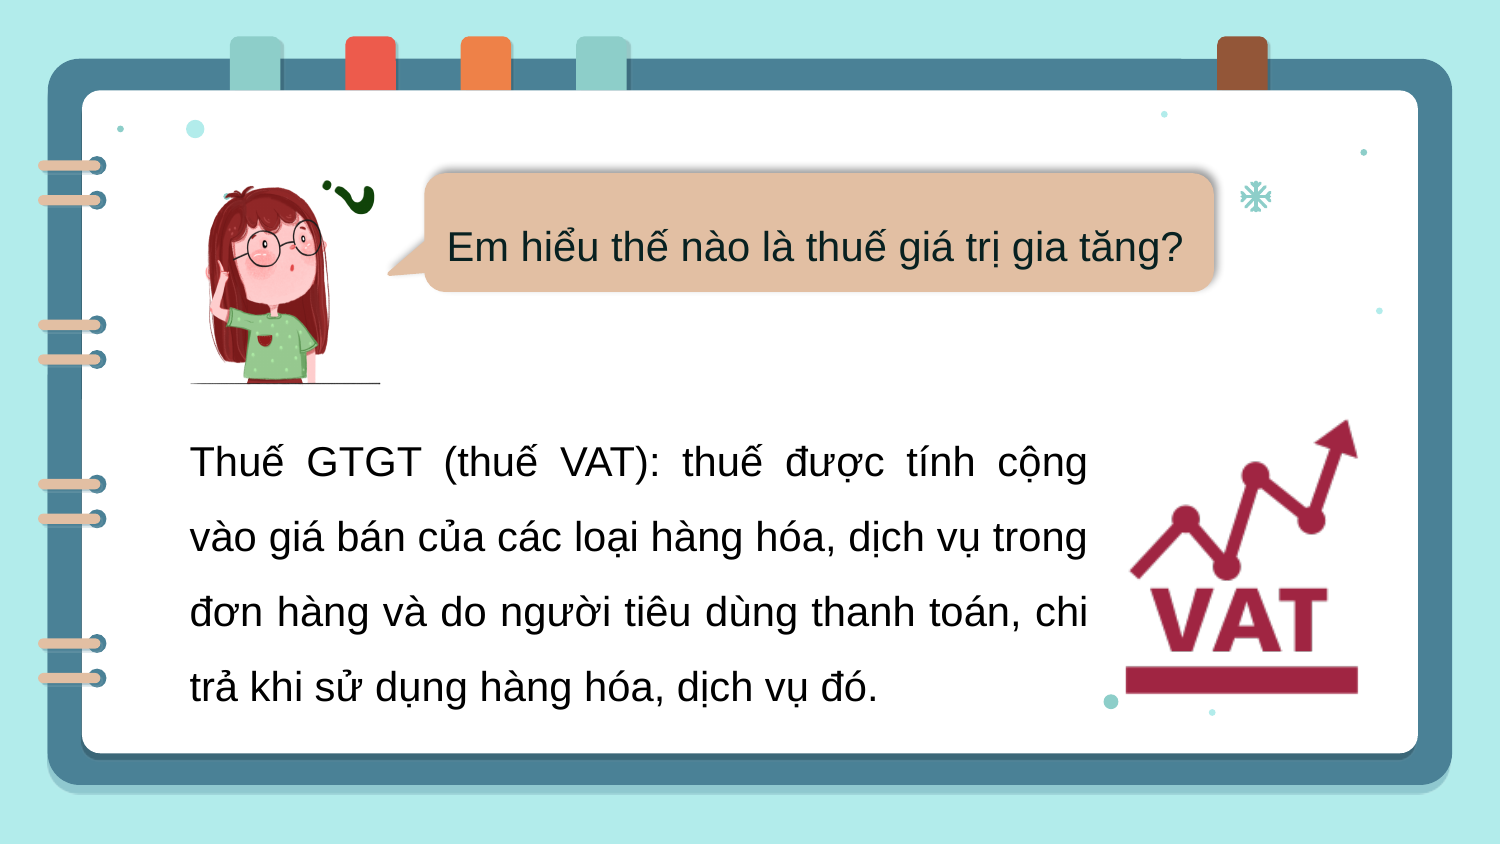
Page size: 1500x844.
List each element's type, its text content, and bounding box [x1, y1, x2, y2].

picture [1077, 390, 1408, 721]
text_box Em hiểu thế nào là thuế giá trị gia tăng? [426, 173, 1214, 292]
picture [147, 153, 422, 427]
text_box Thuế GTGT (thuế VAT): thuế được tính cộng vào giá bán của các loại hàng hóa, dịch vụ trong đơn hàng và do người tiêu dùng thanh toán, chi trả khi sử dụng hàng hóa, dịch vụ đó. [174, 402, 1072, 718]
